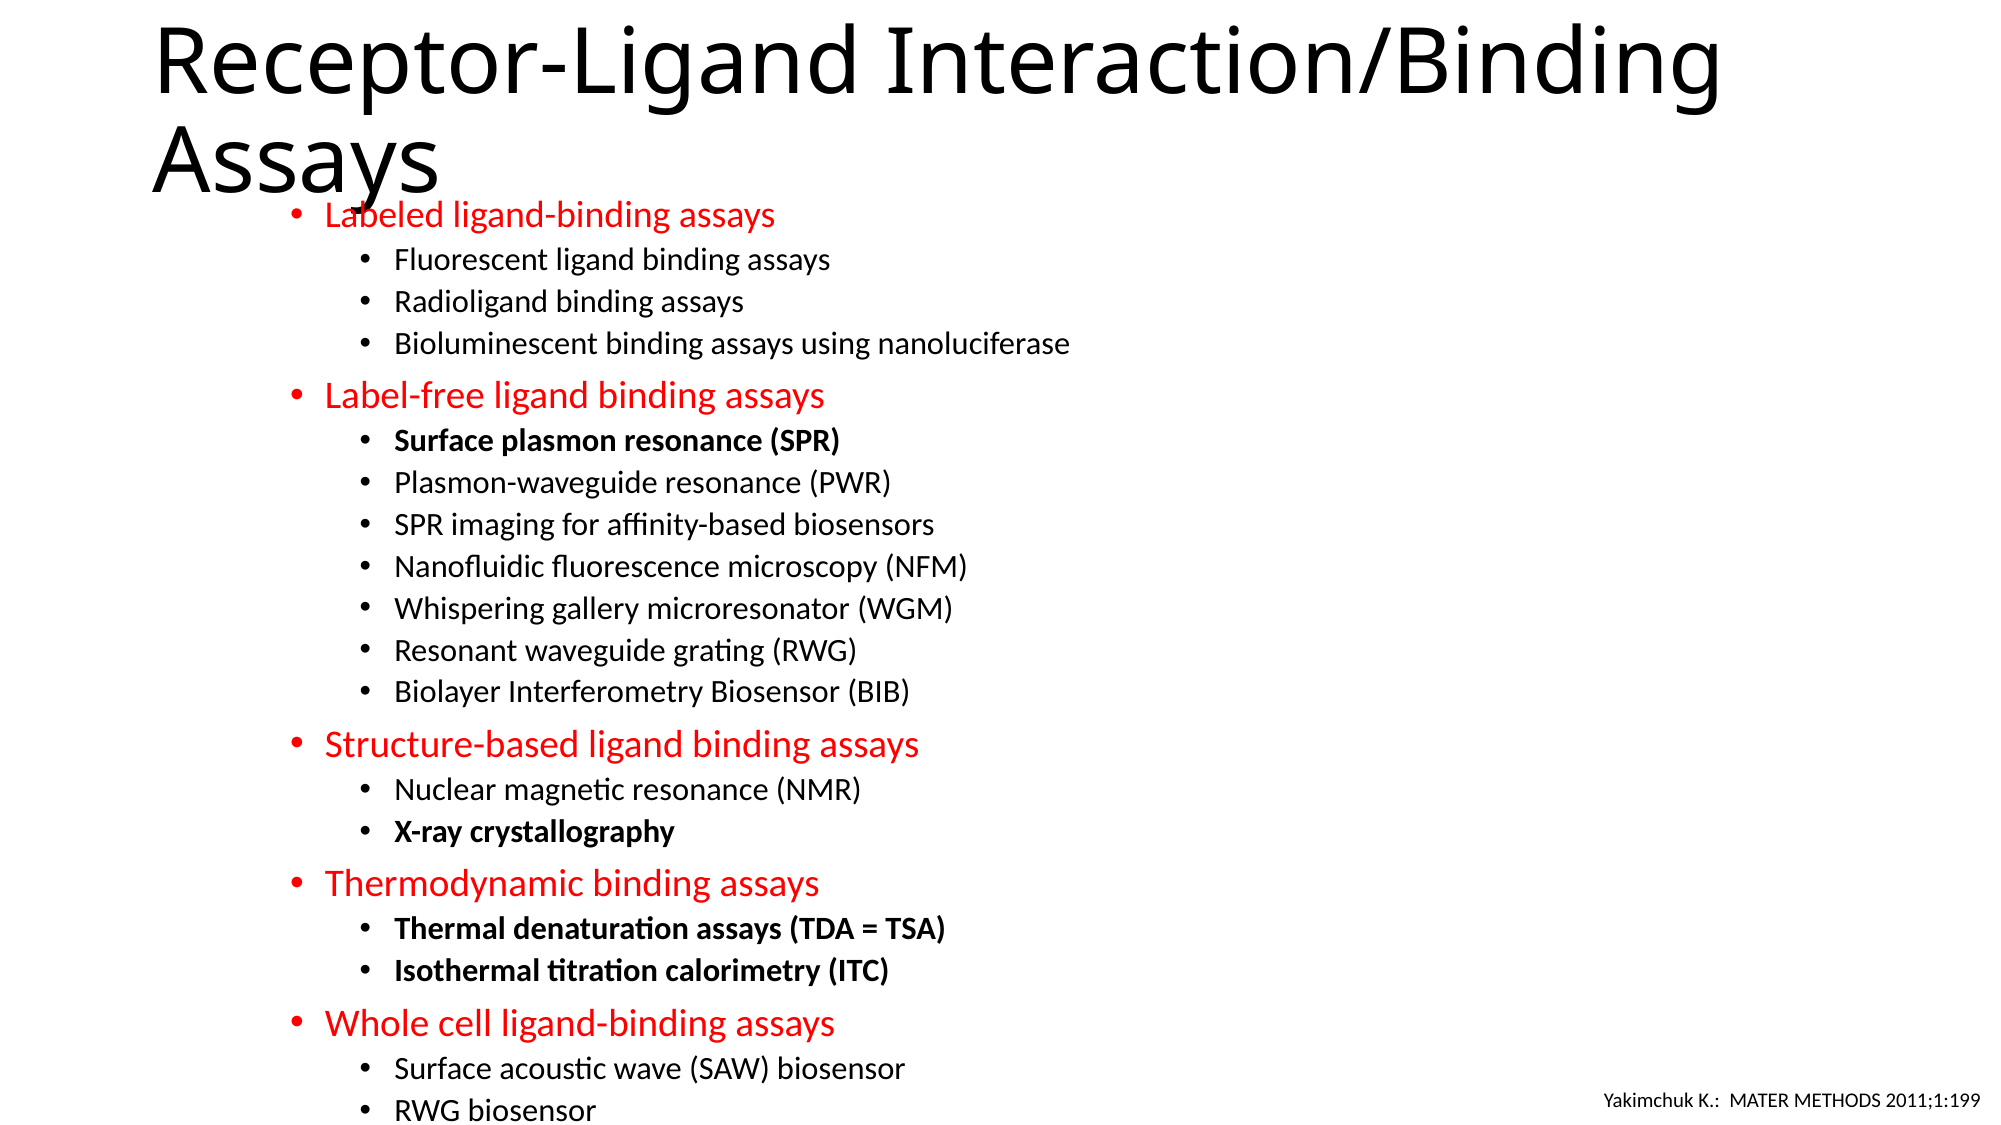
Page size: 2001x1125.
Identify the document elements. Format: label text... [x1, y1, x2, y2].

title Receptor-Ligand Interaction/Binding Assays [137, 4, 1863, 223]
list Labeled ligand-binding assays Fluorescent ligand binding assays Radioligand binding assays Bioluminescent binding assays using nanoluciferase Label-free ligand binding assays Surface plasmon resonance (SPR) Plasmon-waveguide resonance (PWR) SPR imaging for affinity-based biosensors Nanofluidic fluorescence microscopy (NFM) Whispering gallery microresonator (WGM) Resonant waveguide grating (RWG) Biolayer Interferometry Biosensor (BIB) Structure-based ligand binding assays Nuclear magnetic resonance (NMR) X-ray crystallography Thermodynamic binding assays Thermal denaturation assays (TDA = TSA) Isothermal titration calorimetry (ITC) Whole cell ligand-binding assays Surface acoustic wave (SAW) biosensor RWG biosensor [275, 187, 1683, 1125]
text_box Yakimchuk K.: MATER METHODS 2011;1:199 [1589, 1079, 1996, 1120]
